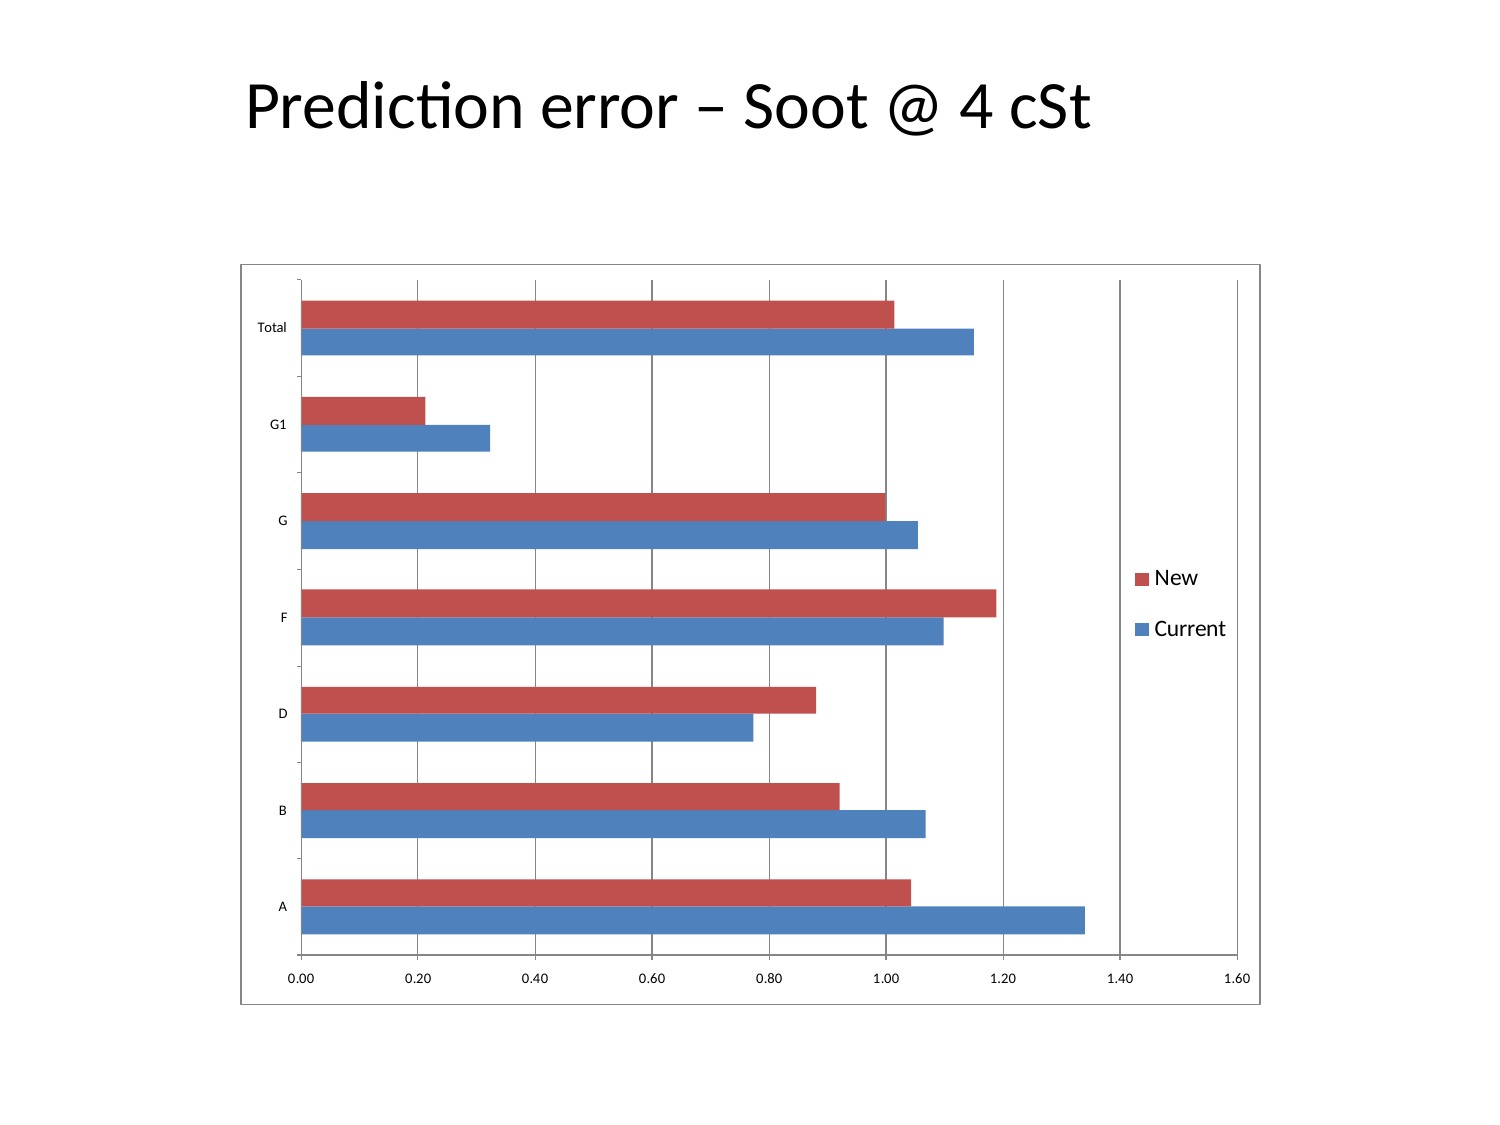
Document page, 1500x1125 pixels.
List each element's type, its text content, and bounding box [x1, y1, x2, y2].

title Prediction error – Soot @ 4 cSt [75, 52, 1263, 150]
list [239, 262, 1261, 1006]
